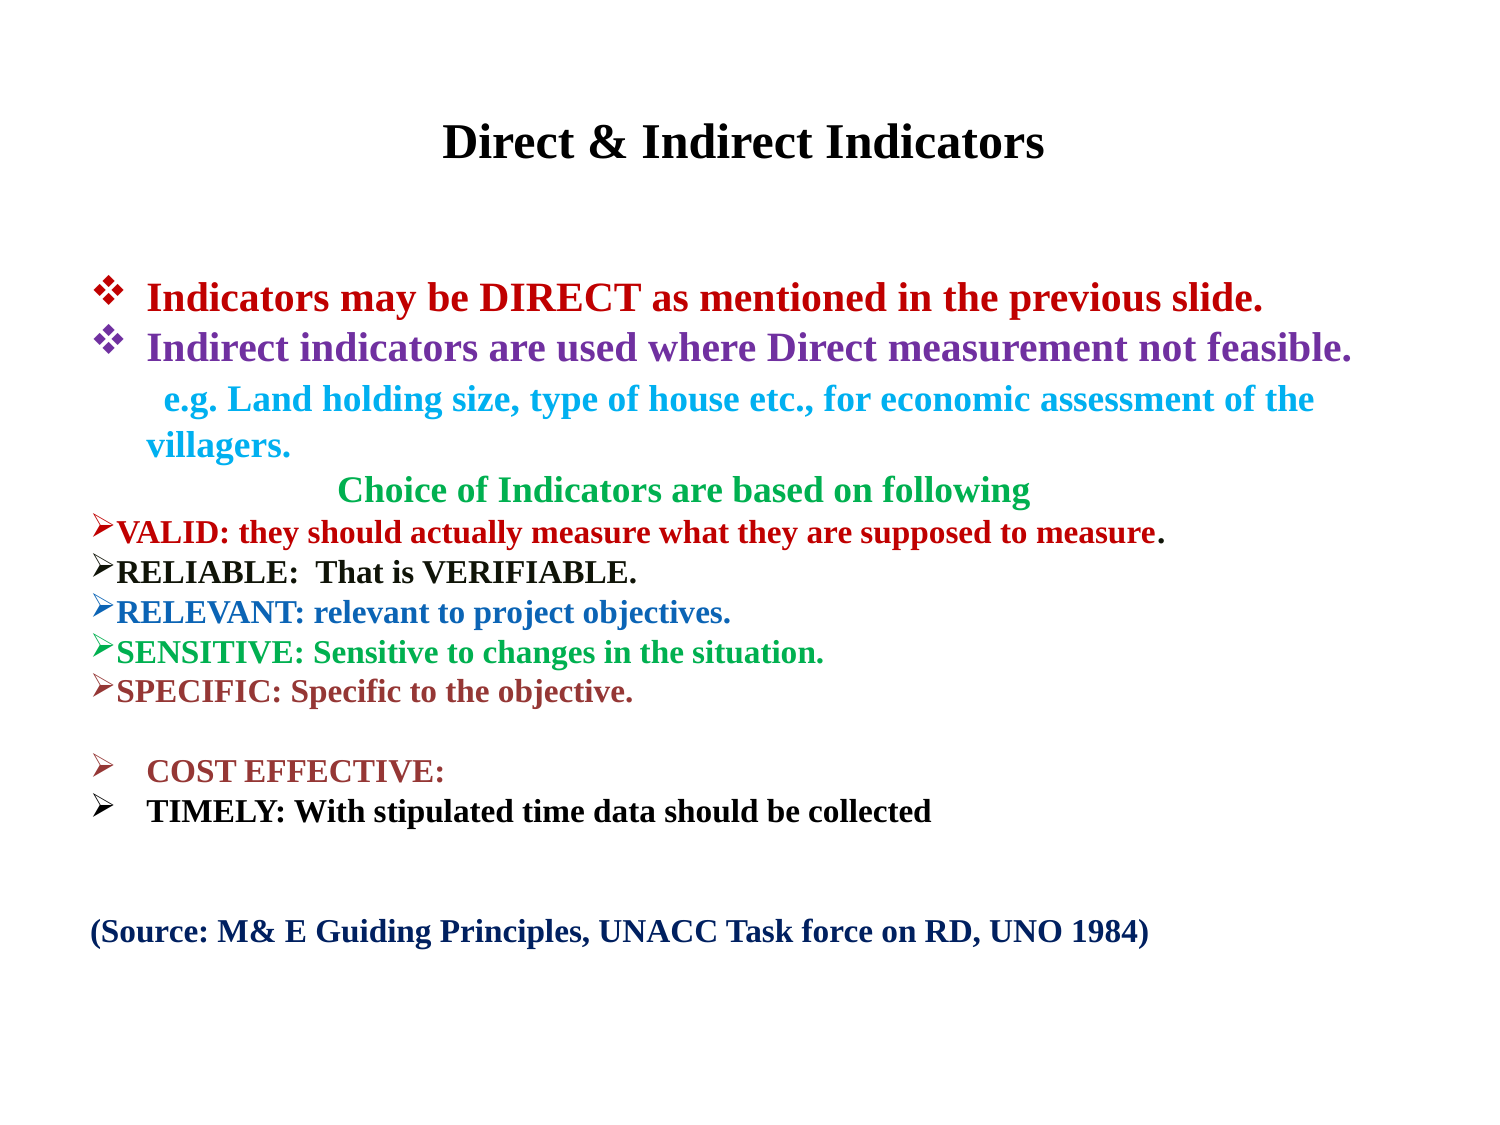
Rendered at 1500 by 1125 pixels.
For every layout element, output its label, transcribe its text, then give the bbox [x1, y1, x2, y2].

list Indicators may be DIRECT as mentioned in the previous slide. Indirect indicators are used where Direct measurement not feasible. e.g. Land holding size, type of house etc., for economic assessment of the villagers. Choice of Indicators are based on following VALID: they should actually measure what they are supposed to measure. RELIABLE: That is VERIFIABLE. RELEVANT: relevant to project objectives. SENSITIVE: Sensitive to changes in the situation. SPECIFIC: Specific to the objective. COST EFFECTIVE: TIMELY: With stipulated time data should be collected (Source: M& E Guiding Principles, UNACC Task force on RD, UNO 1984) [75, 262, 1425, 1005]
title Direct & Indirect Indicators [75, 45, 1425, 233]
